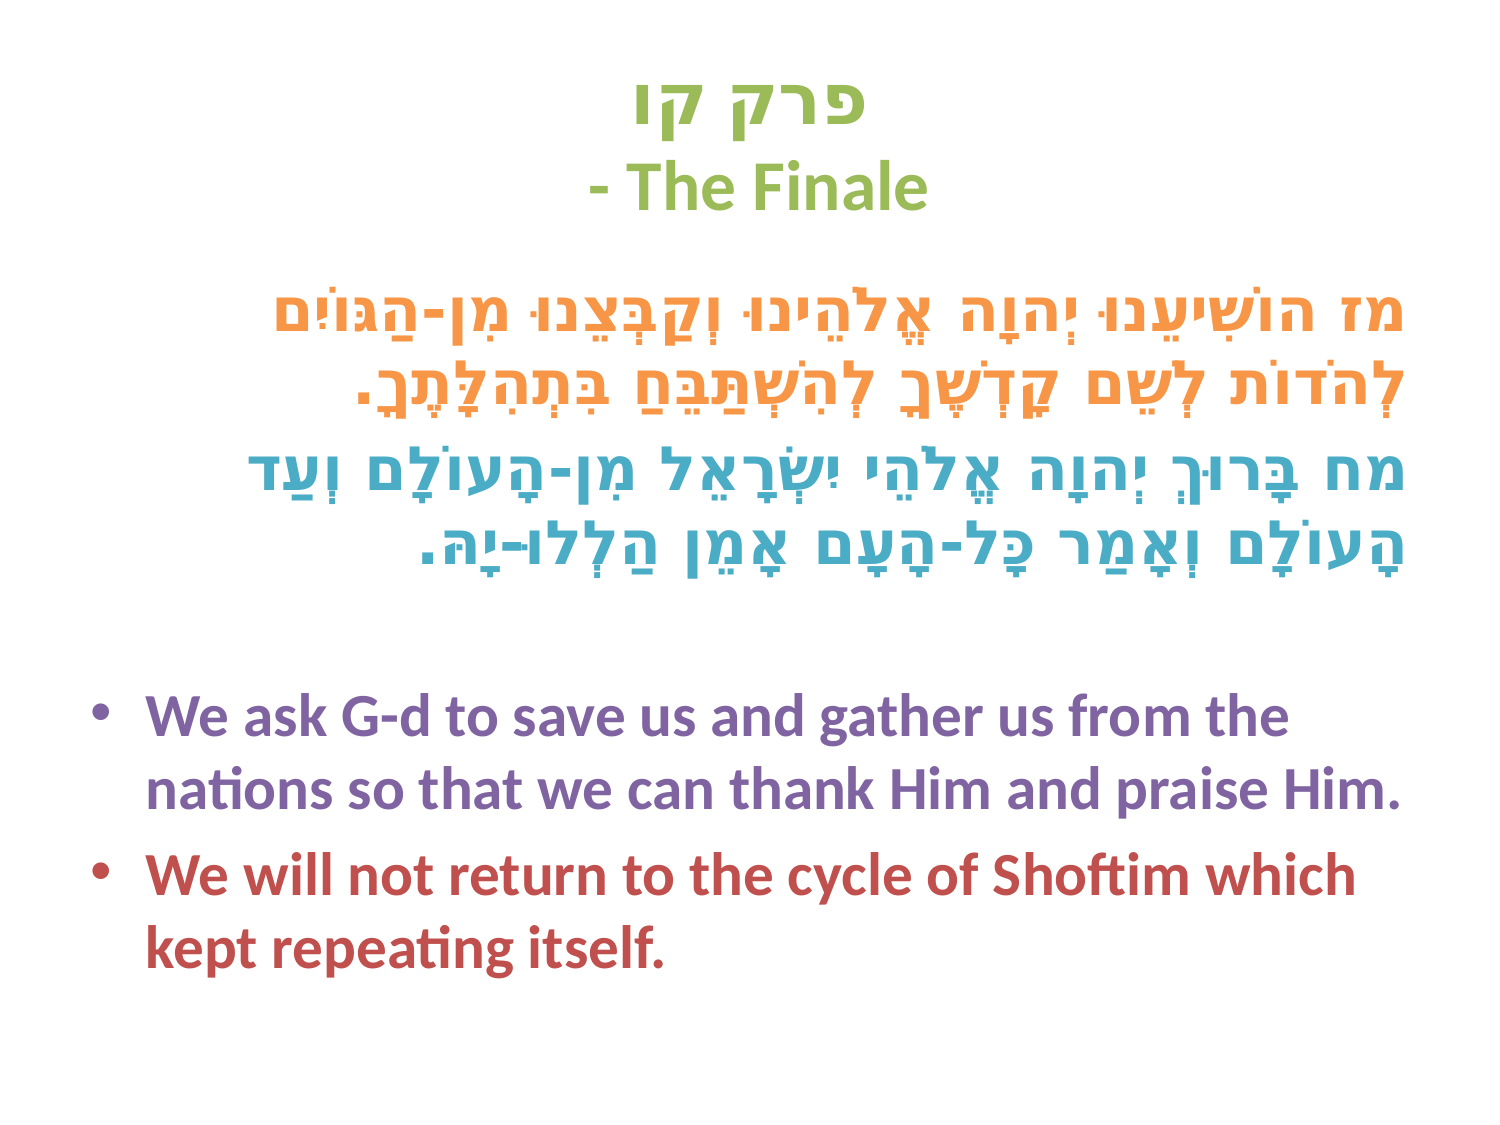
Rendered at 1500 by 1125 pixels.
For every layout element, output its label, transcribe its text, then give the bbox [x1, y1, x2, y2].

list מז הוֹשִׁיעֵנוּ יְהוָה אֱלֹהֵינוּ וְקַבְּצֵנוּ מִן-הַגּוֹיִם לְהֹדוֹת לְשֵׁם קָדְשֶׁךָ לְהִשְׁתַּבֵּחַ בִּתְהִלָּתֶךָ. מח בָּרוּךְ יְהוָה אֱלֹהֵי יִשְׂרָאֵל מִן-הָעוֹלָם וְעַד הָעוֹלָם וְאָמַר כָּל-הָעָם אָמֵן הַלְלוּ-יָהּ. We ask G-d to save us and gather us from the nations so that we can thank Him and praise Him. We will not return to the cycle of Shoftim which kept repeating itself. [75, 262, 1425, 1047]
title פרק קו - The Finale [75, 45, 1425, 233]
